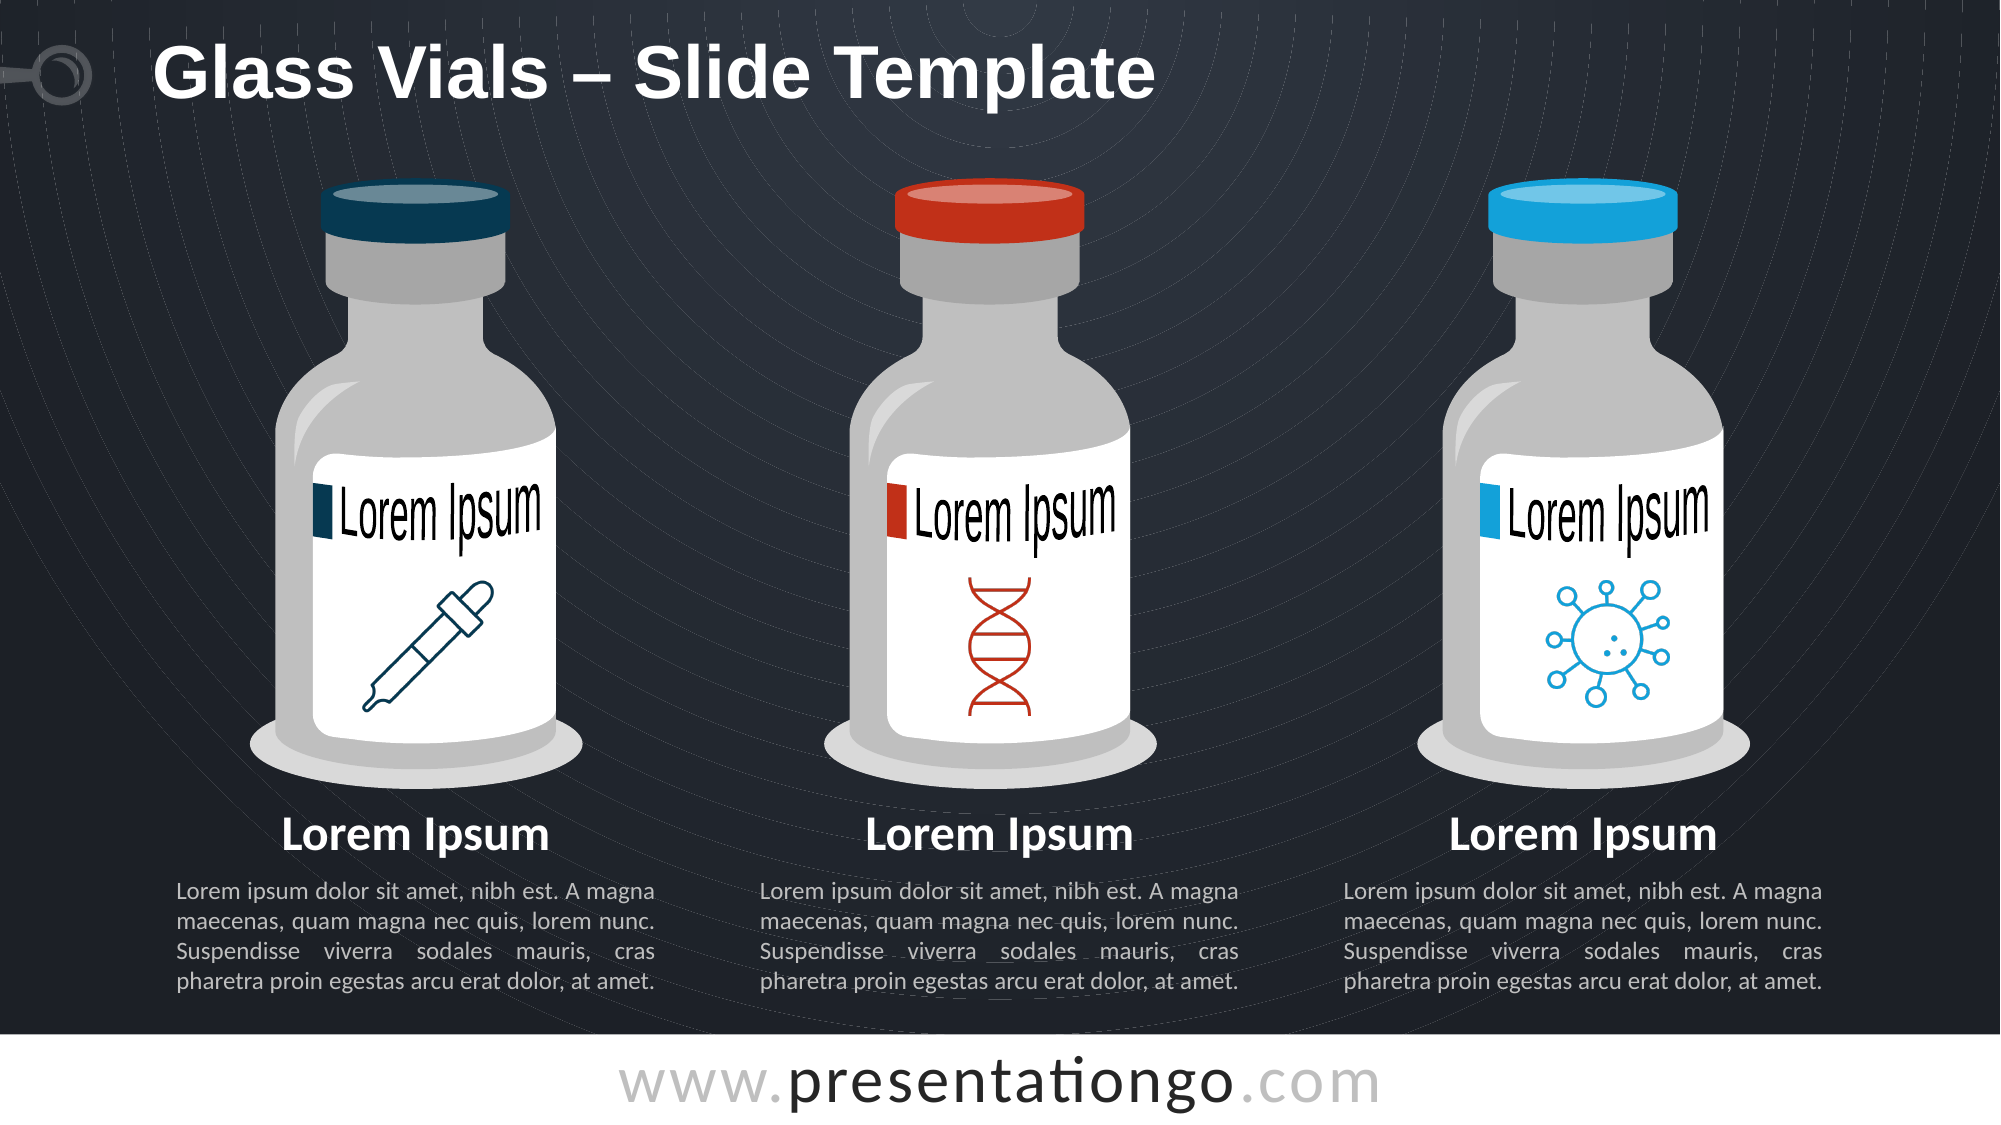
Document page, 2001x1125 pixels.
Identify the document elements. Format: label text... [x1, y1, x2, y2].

picture [352, 571, 503, 722]
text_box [1343, 791, 1824, 1004]
picture [1533, 564, 1684, 715]
picture [924, 571, 1075, 722]
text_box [759, 791, 1240, 1004]
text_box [1417, 178, 1751, 789]
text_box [824, 178, 1157, 789]
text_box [249, 178, 583, 789]
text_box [176, 791, 657, 1004]
title Glass Vials – Slide Template [137, 26, 1863, 148]
